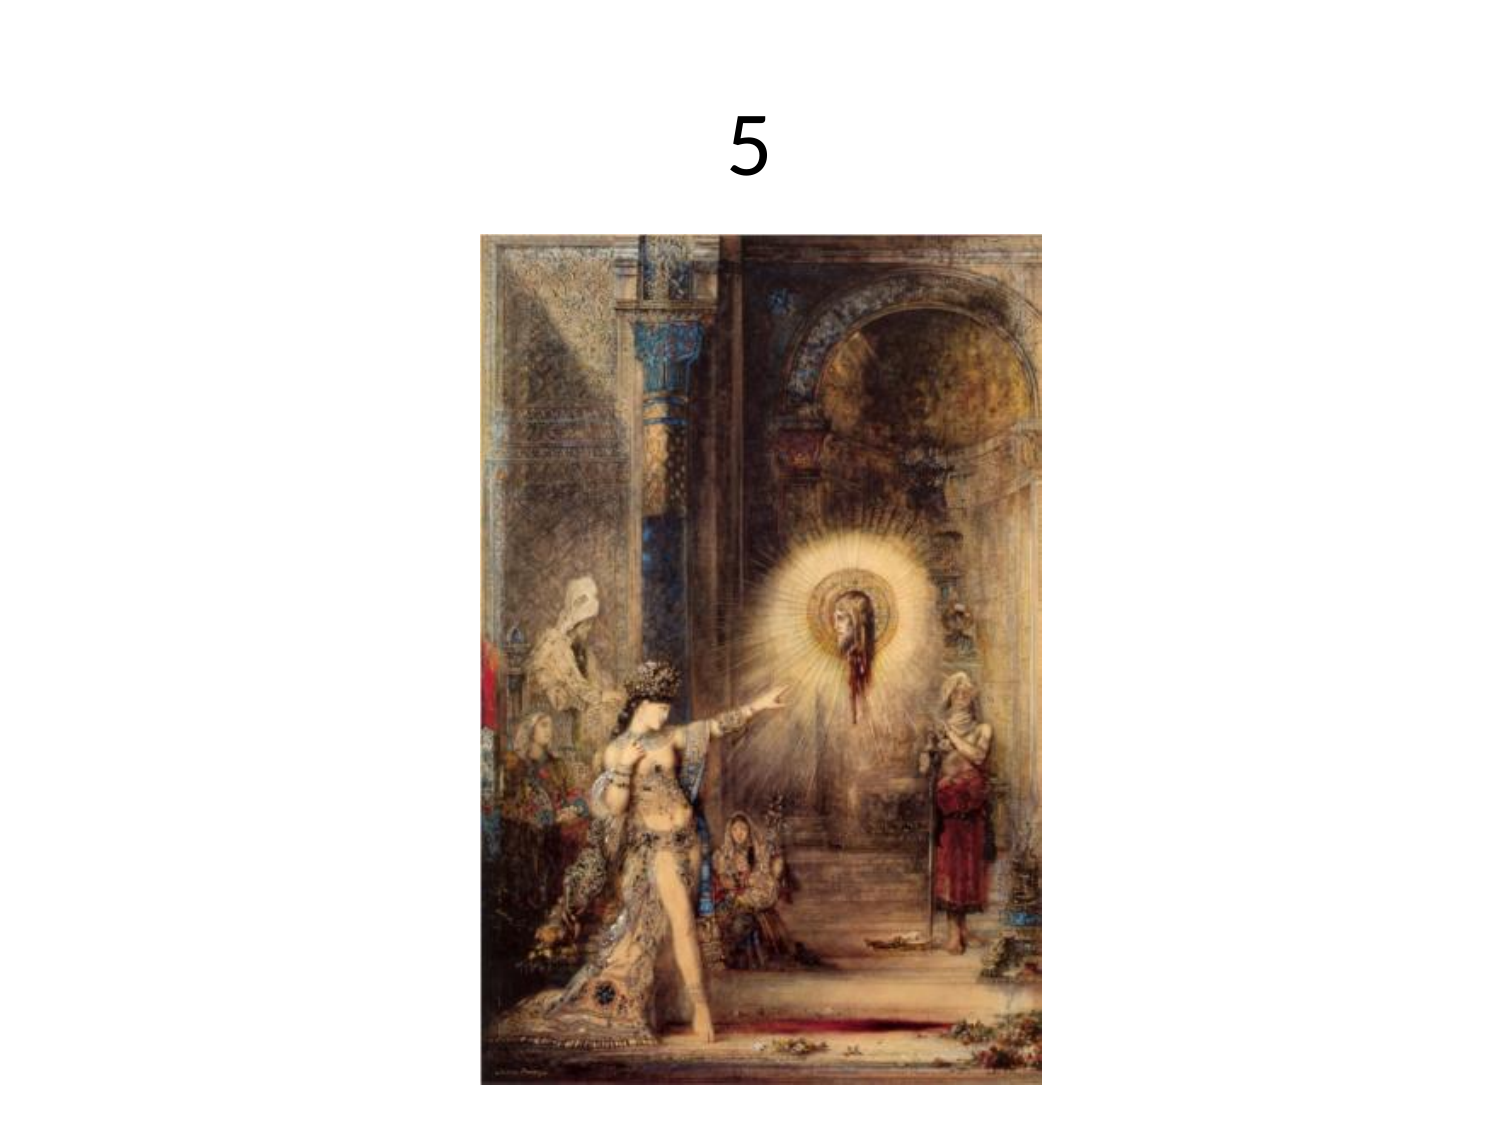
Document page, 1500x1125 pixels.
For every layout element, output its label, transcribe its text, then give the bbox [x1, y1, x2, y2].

title 5 [75, 45, 1425, 233]
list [480, 234, 1043, 1086]
